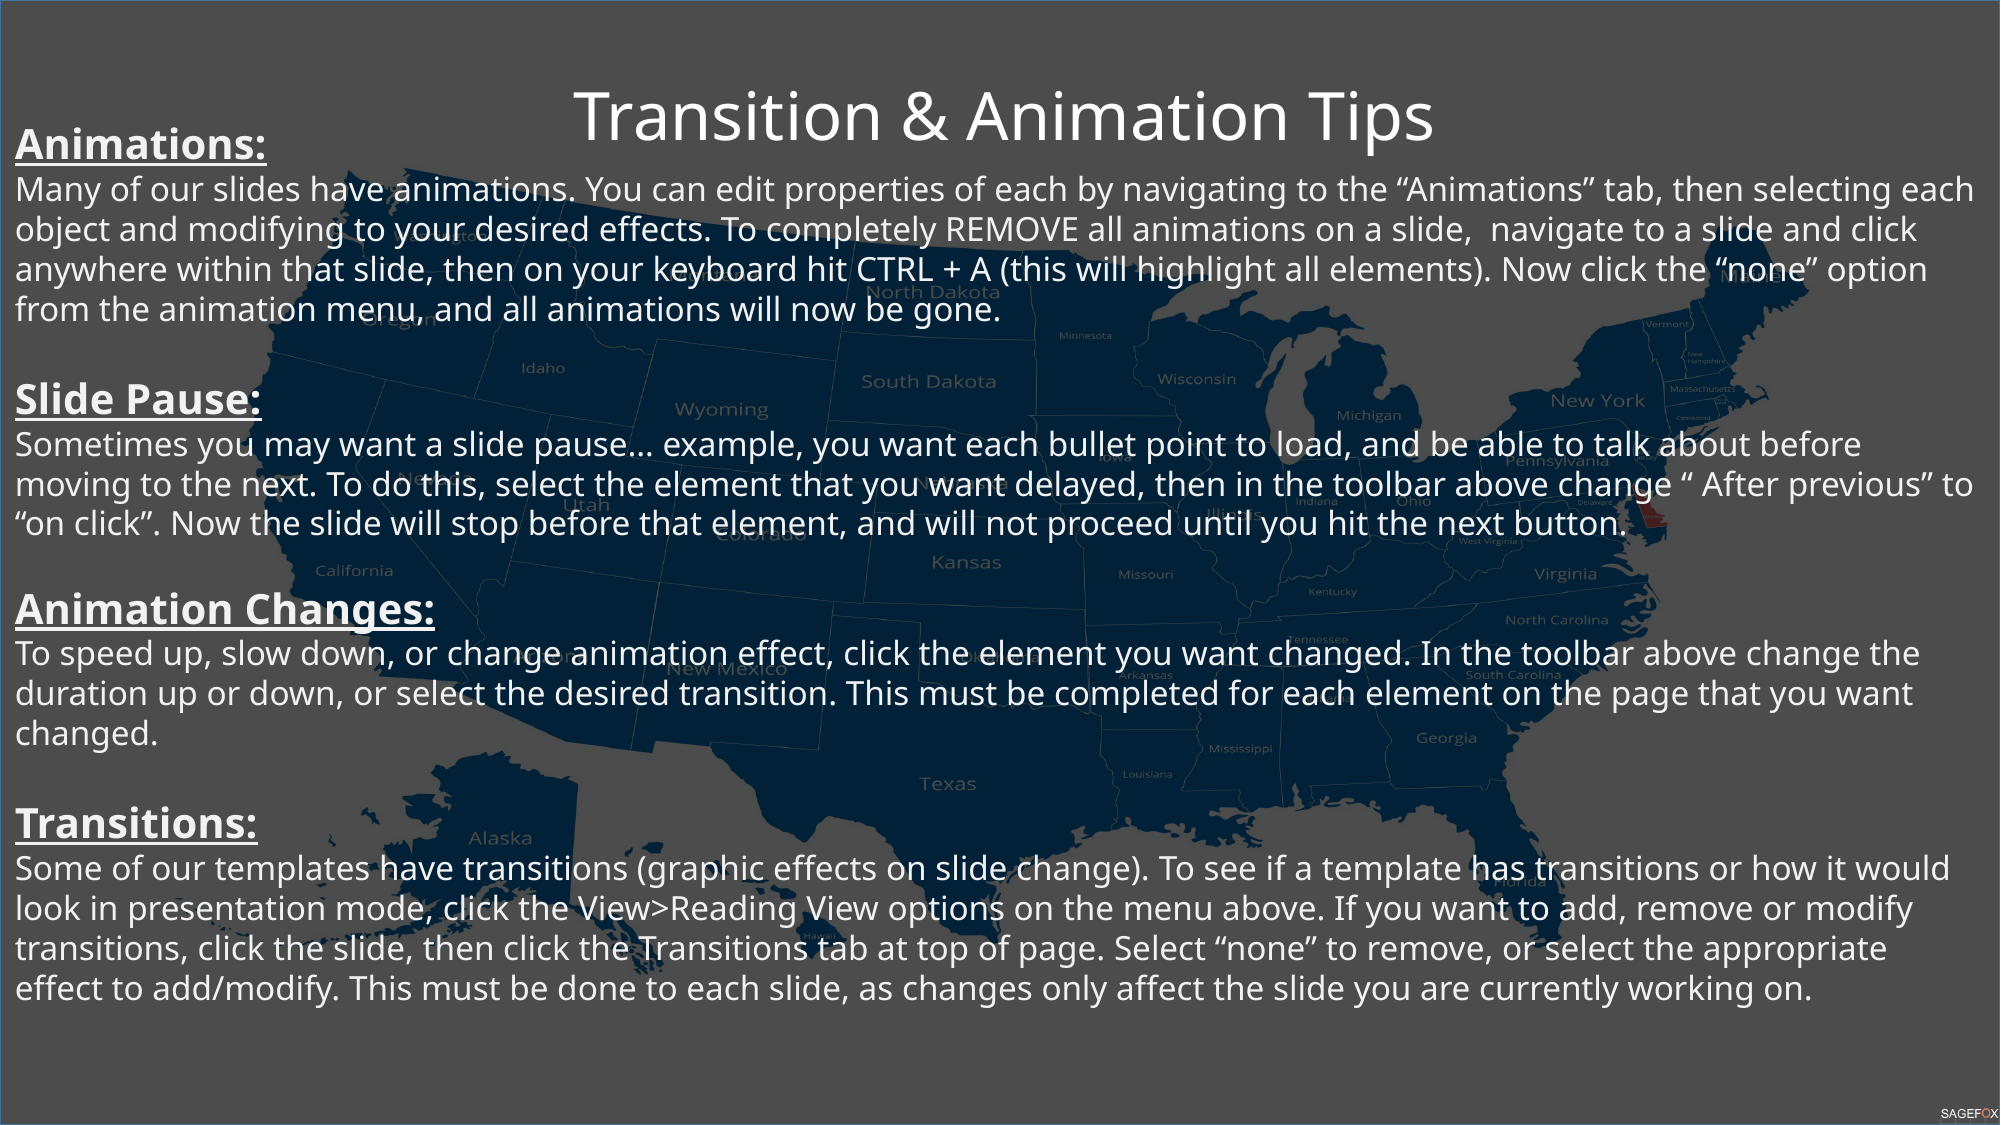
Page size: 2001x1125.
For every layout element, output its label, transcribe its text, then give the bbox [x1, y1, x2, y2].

title Transition & Animation Tips [477, 59, 1532, 177]
text_box Animations: Many of our slides have animations. You can edit properties of each by navigating to the “Animations” tab, then selecting each object and modifying to your desired effects. To completely REMOVE all animations on a slide, navigate to a slide and click anywhere within that slide, then on your keyboard hit CTRL + A (this will highlight all elements). Now click the “none” option from the animation menu, and all animations will now be gone. Slide Pause: Sometimes you may want a slide pause… example, you want each bullet point to load, and be able to talk about before moving to the next. To do this, select the element that you want delayed, then in the toolbar above change “ After previous” to “on click”. Now the slide will stop before that element, and will not proceed until you hit the next button. Animation Changes: To speed up, slow down, or change animation effect, click the element you want changed. In the toolbar above change the duration up or down, or select the desired transition. This must be completed for each element on the page that you want changed. Transitions: Some of our templates have transitions (graphic effects on slide change). To see if a template has transitions or how it would look in presentation mode, click the View>Reading View options on the menu above. If you want to add, remove or modify transitions, click the slide, then click the Transitions tab at top of page. Select “none” to remove, or select the appropriate effect to add/modify. This must be done to each slide, as changes only affect the slide you are currently working on. [0, 0, 2000, 1125]
